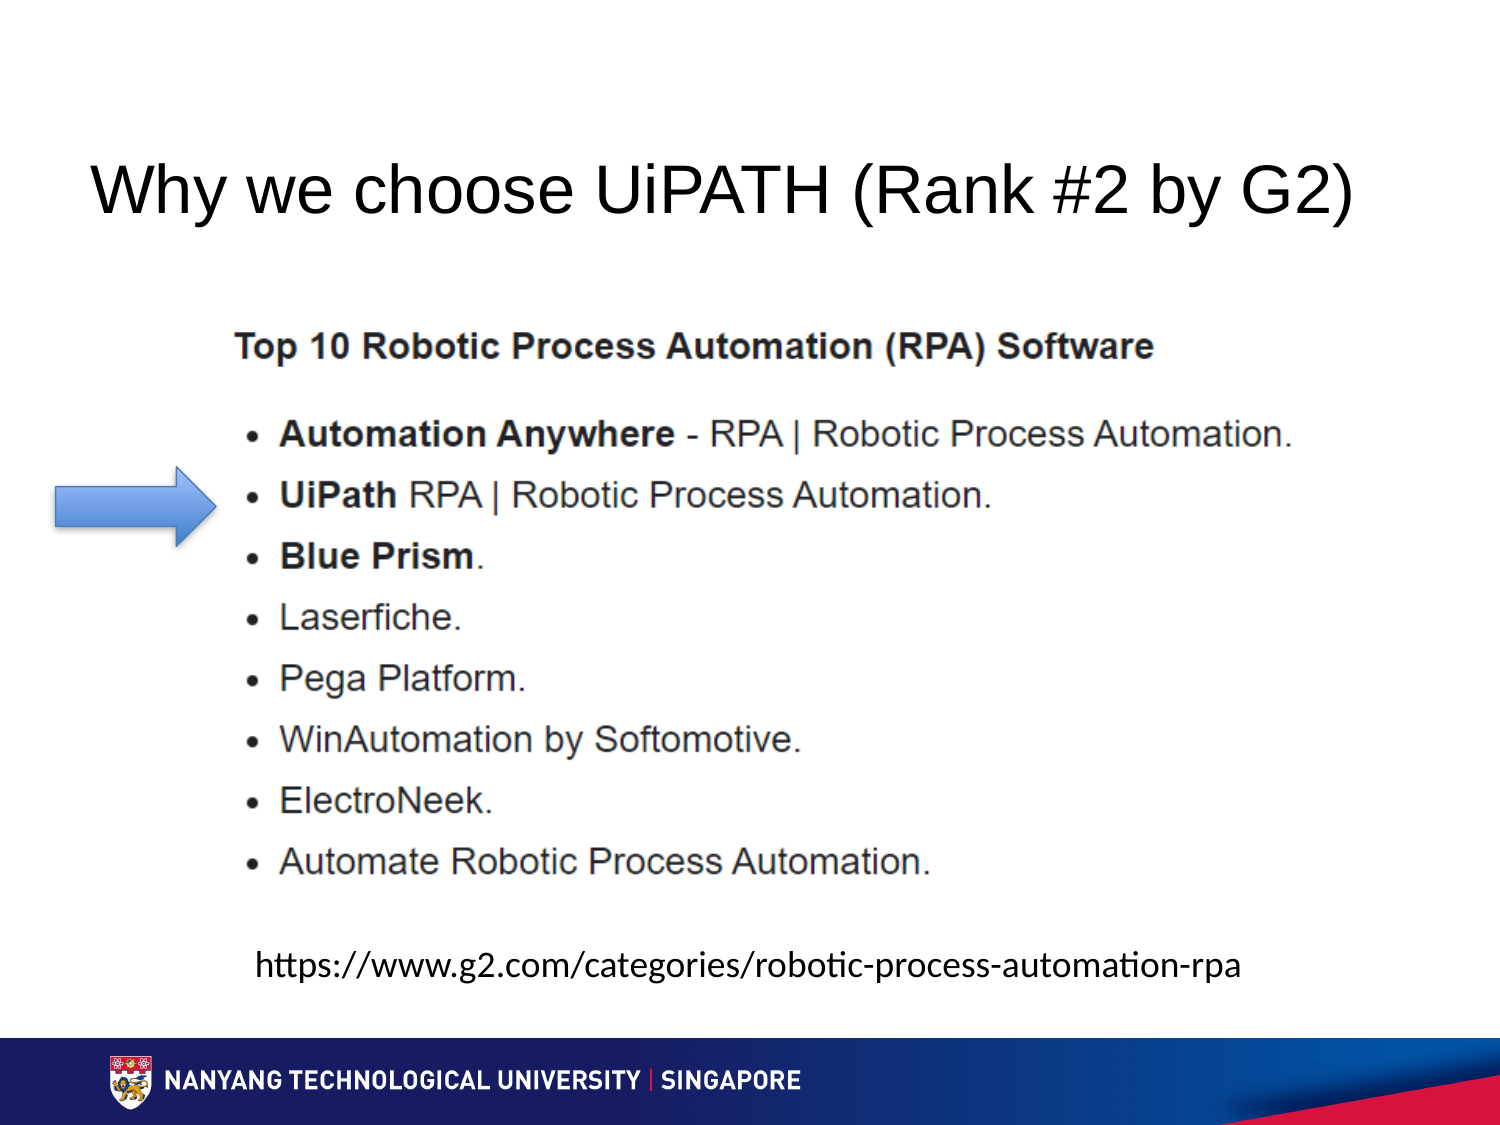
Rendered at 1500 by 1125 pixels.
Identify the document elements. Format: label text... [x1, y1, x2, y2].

text_box [54, 466, 210, 547]
text_box https://www.g2.com/categories/robotic-process-automation-rpa [240, 932, 1345, 993]
picture [0, 1038, 1500, 1125]
picture [215, 320, 1322, 923]
title Why we choose UiPATH (Rank #2 by G2) [75, 92, 1425, 280]
